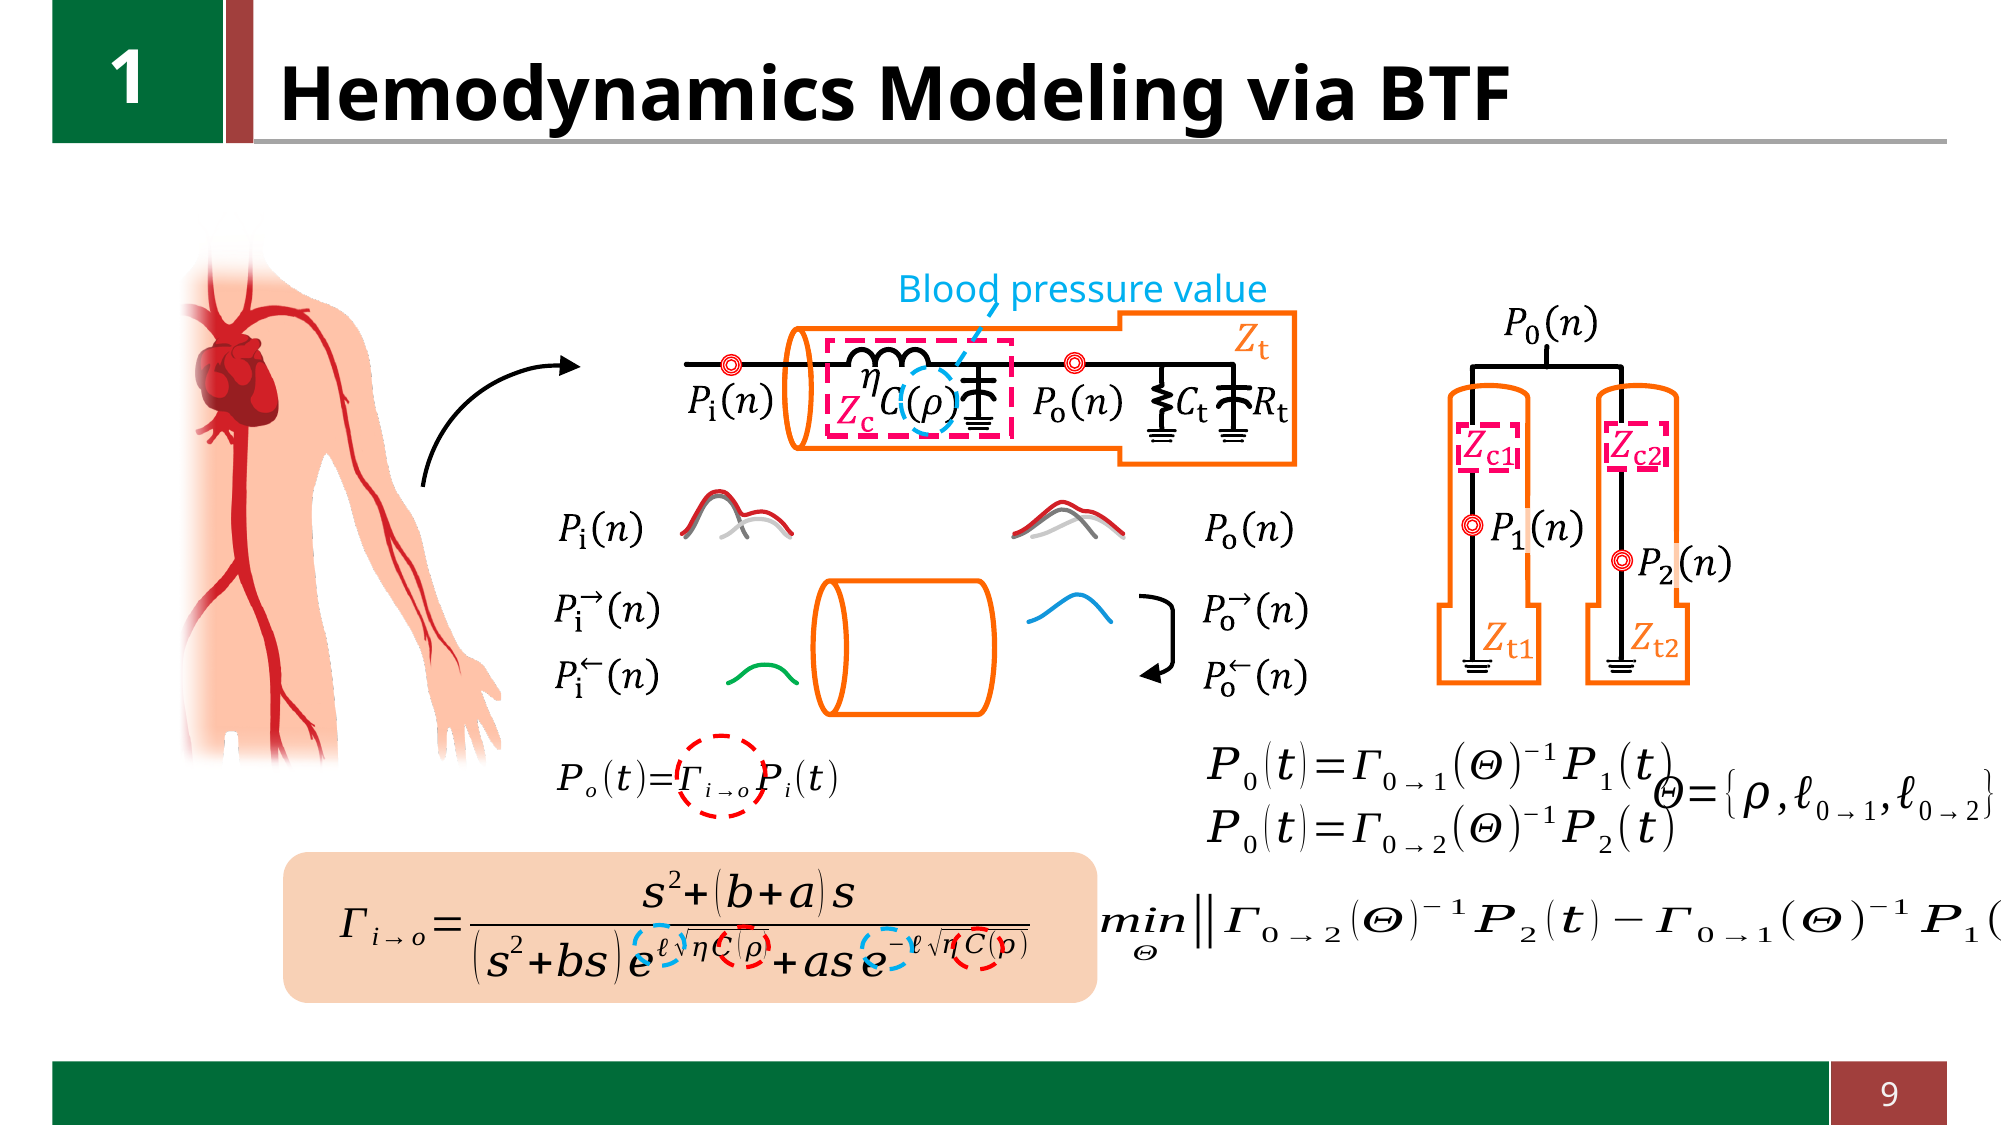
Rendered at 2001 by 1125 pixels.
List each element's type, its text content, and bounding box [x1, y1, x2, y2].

picture [723, 659, 801, 687]
picture [1023, 589, 1115, 626]
text_box Blood pressure value [882, 257, 1307, 302]
text_box 1 [93, 21, 183, 127]
picture [676, 486, 796, 541]
text_box [1139, 595, 1174, 684]
title Hemodynamics Modeling via BTF [263, 47, 1682, 145]
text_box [283, 852, 1098, 1003]
picture [539, 574, 661, 639]
text_box [812, 579, 996, 716]
picture [1190, 493, 1307, 558]
text_box [675, 734, 767, 819]
picture [542, 493, 659, 558]
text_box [948, 302, 998, 378]
picture [142, 210, 502, 787]
picture [671, 302, 1329, 469]
picture [1431, 287, 1743, 687]
picture [540, 641, 660, 705]
text_box [502, 355, 581, 505]
picture [1008, 496, 1128, 541]
picture [1188, 574, 1309, 639]
picture [1189, 641, 1308, 705]
